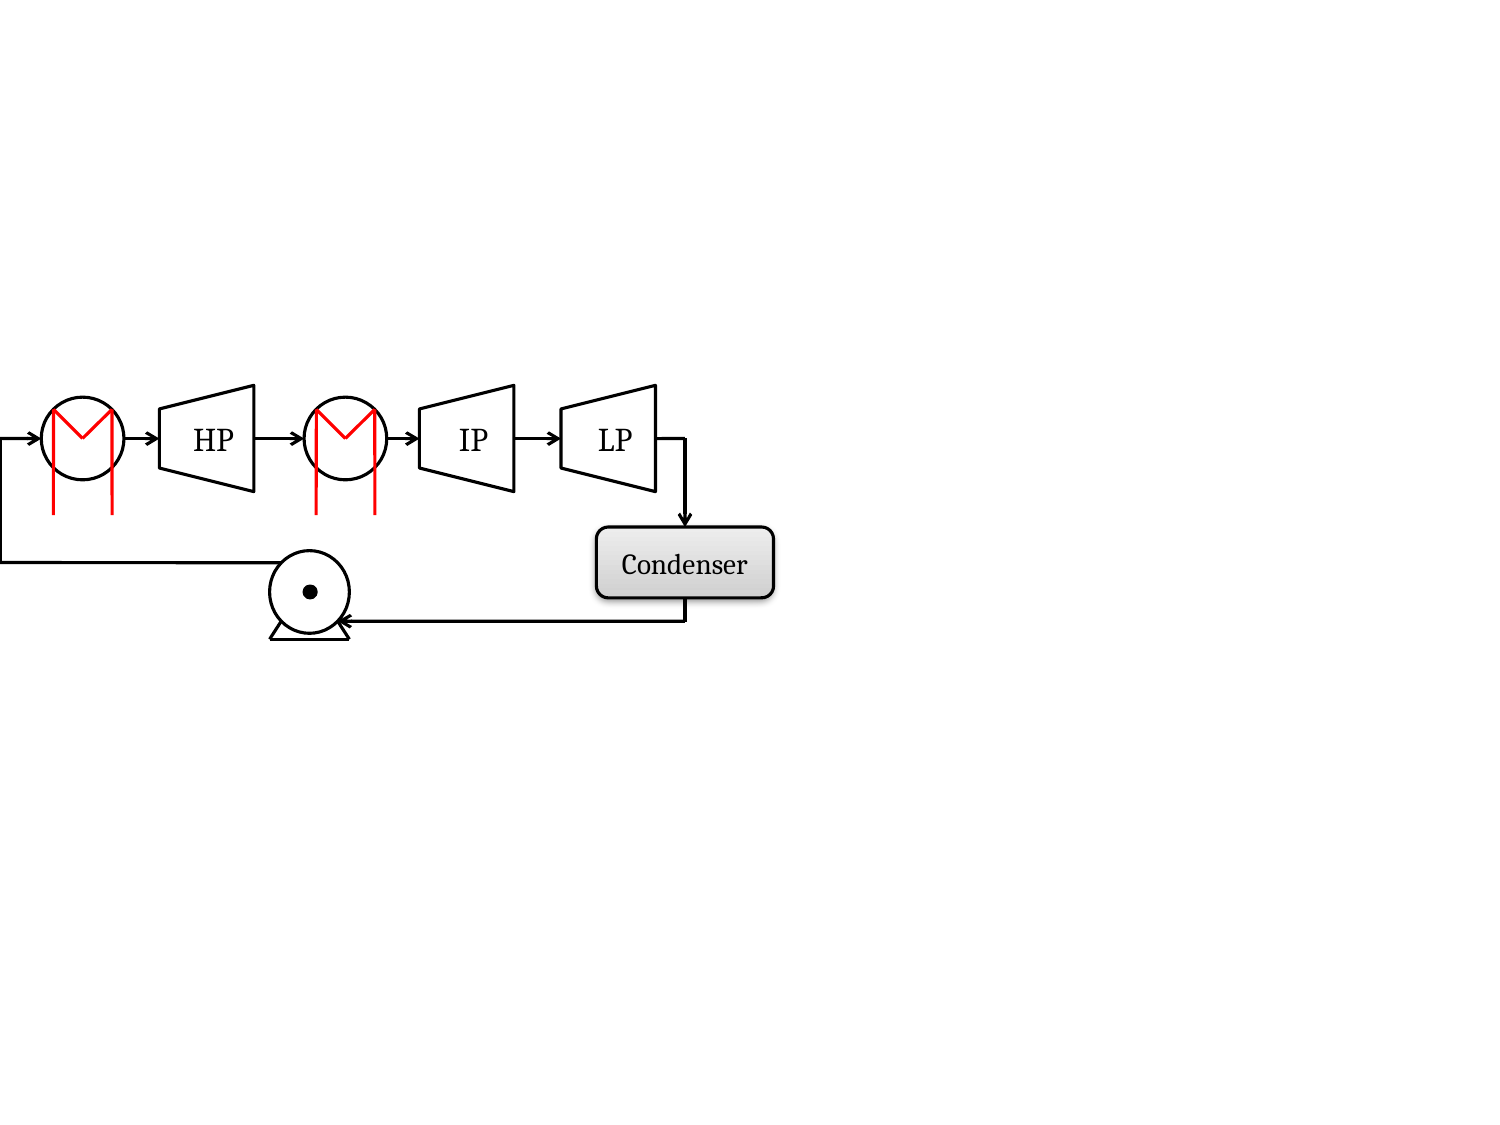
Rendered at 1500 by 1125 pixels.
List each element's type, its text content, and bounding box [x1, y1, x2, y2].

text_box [269, 620, 282, 638]
text_box [267, 548, 352, 636]
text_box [303, 396, 387, 516]
text_box HP [157, 383, 256, 494]
text_box IP [417, 383, 516, 494]
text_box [40, 396, 125, 516]
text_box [337, 620, 350, 640]
text_box Condenser [595, 526, 775, 599]
text_box [302, 584, 319, 600]
text_box LP [558, 383, 658, 494]
